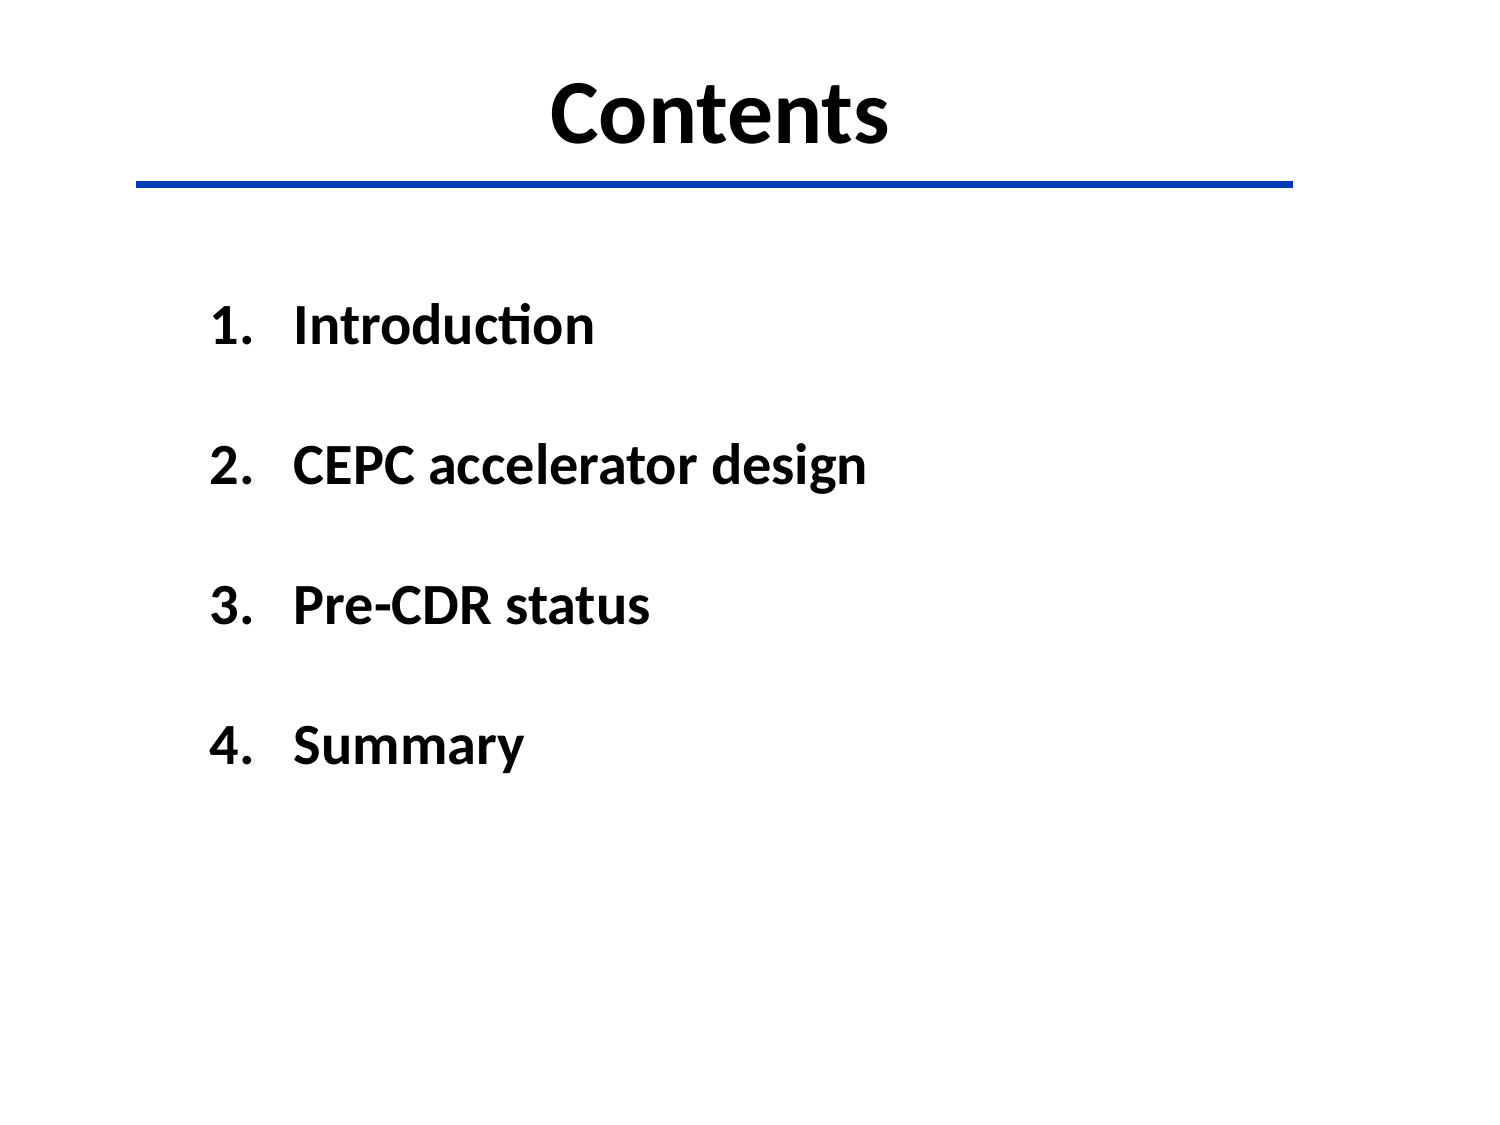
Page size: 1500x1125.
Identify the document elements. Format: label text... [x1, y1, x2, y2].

text_box Introduction CEPC accelerator design Pre-CDR status Summary [194, 278, 1078, 994]
title Contents [312, 24, 1128, 181]
